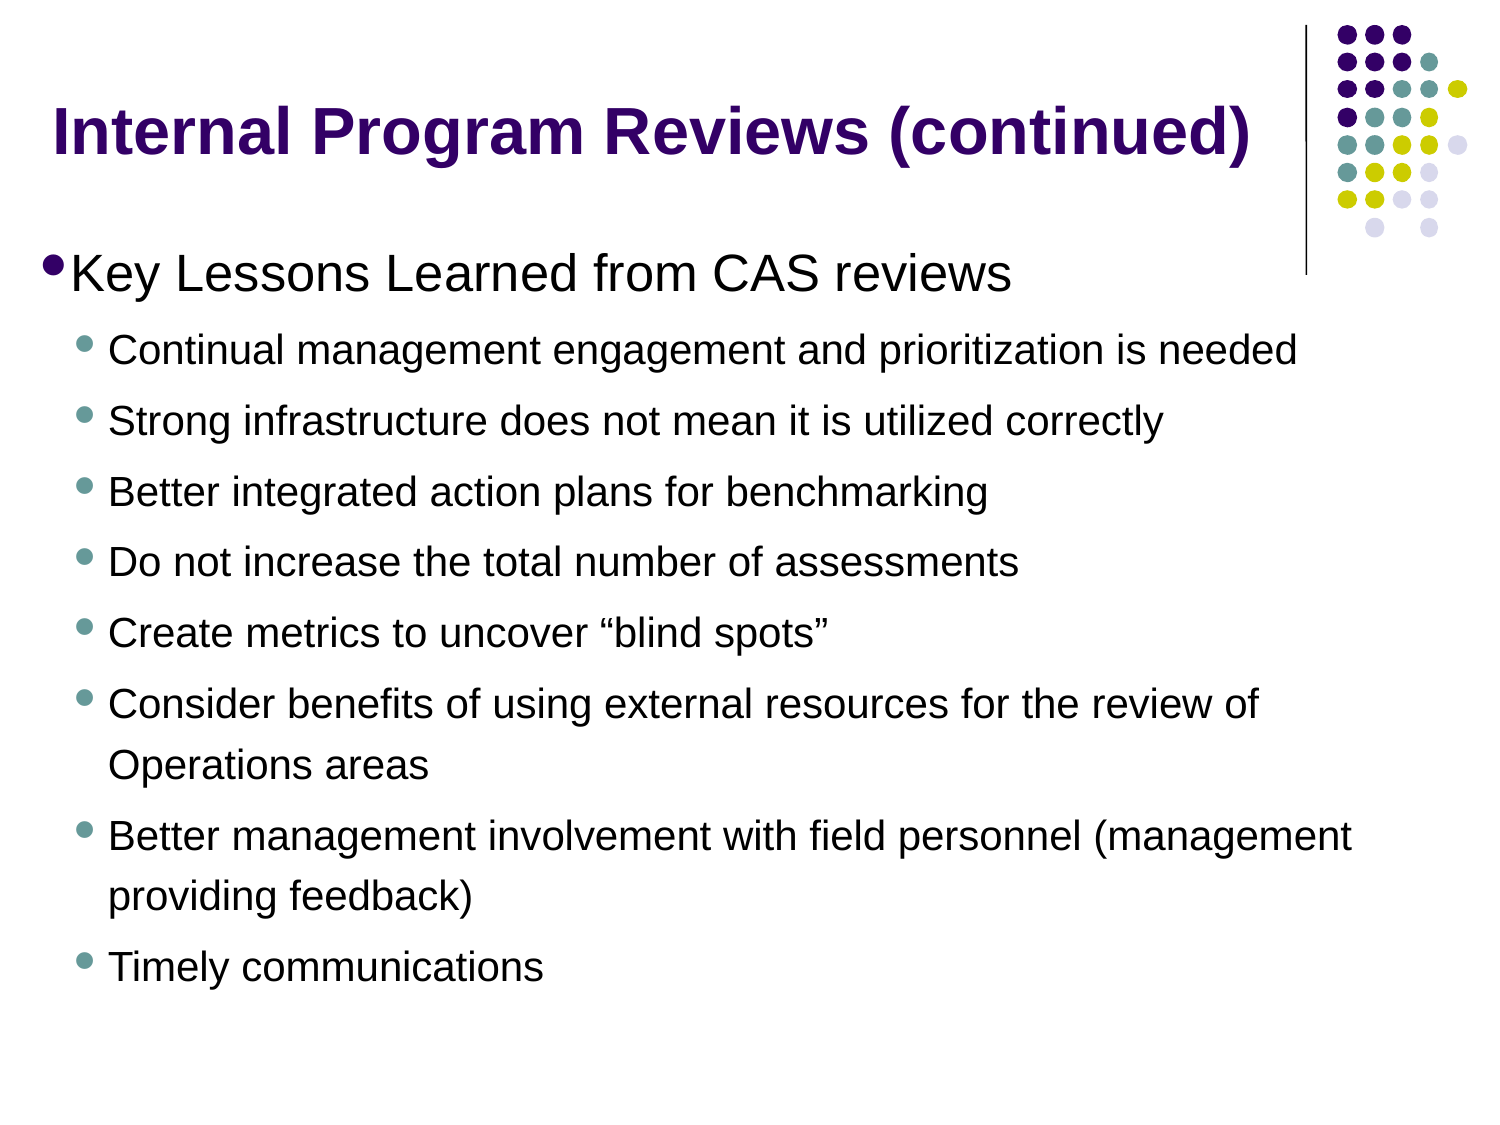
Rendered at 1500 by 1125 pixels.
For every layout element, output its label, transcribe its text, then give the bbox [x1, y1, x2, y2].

list Key Lessons Learned from CAS reviews Continual management engagement and prioritization is needed Strong infrastructure does not mean it is utilized correctly Better integrated action plans for benchmarking Do not increase the total number of assessments Create metrics to uncover “blind spots” Consider benefits of using external resources for the review of Operations areas Better management involvement with field personnel (management providing feedback) Timely communications [24, 224, 1451, 1001]
title Internal Program Reviews (continued) [37, 0, 1276, 176]
